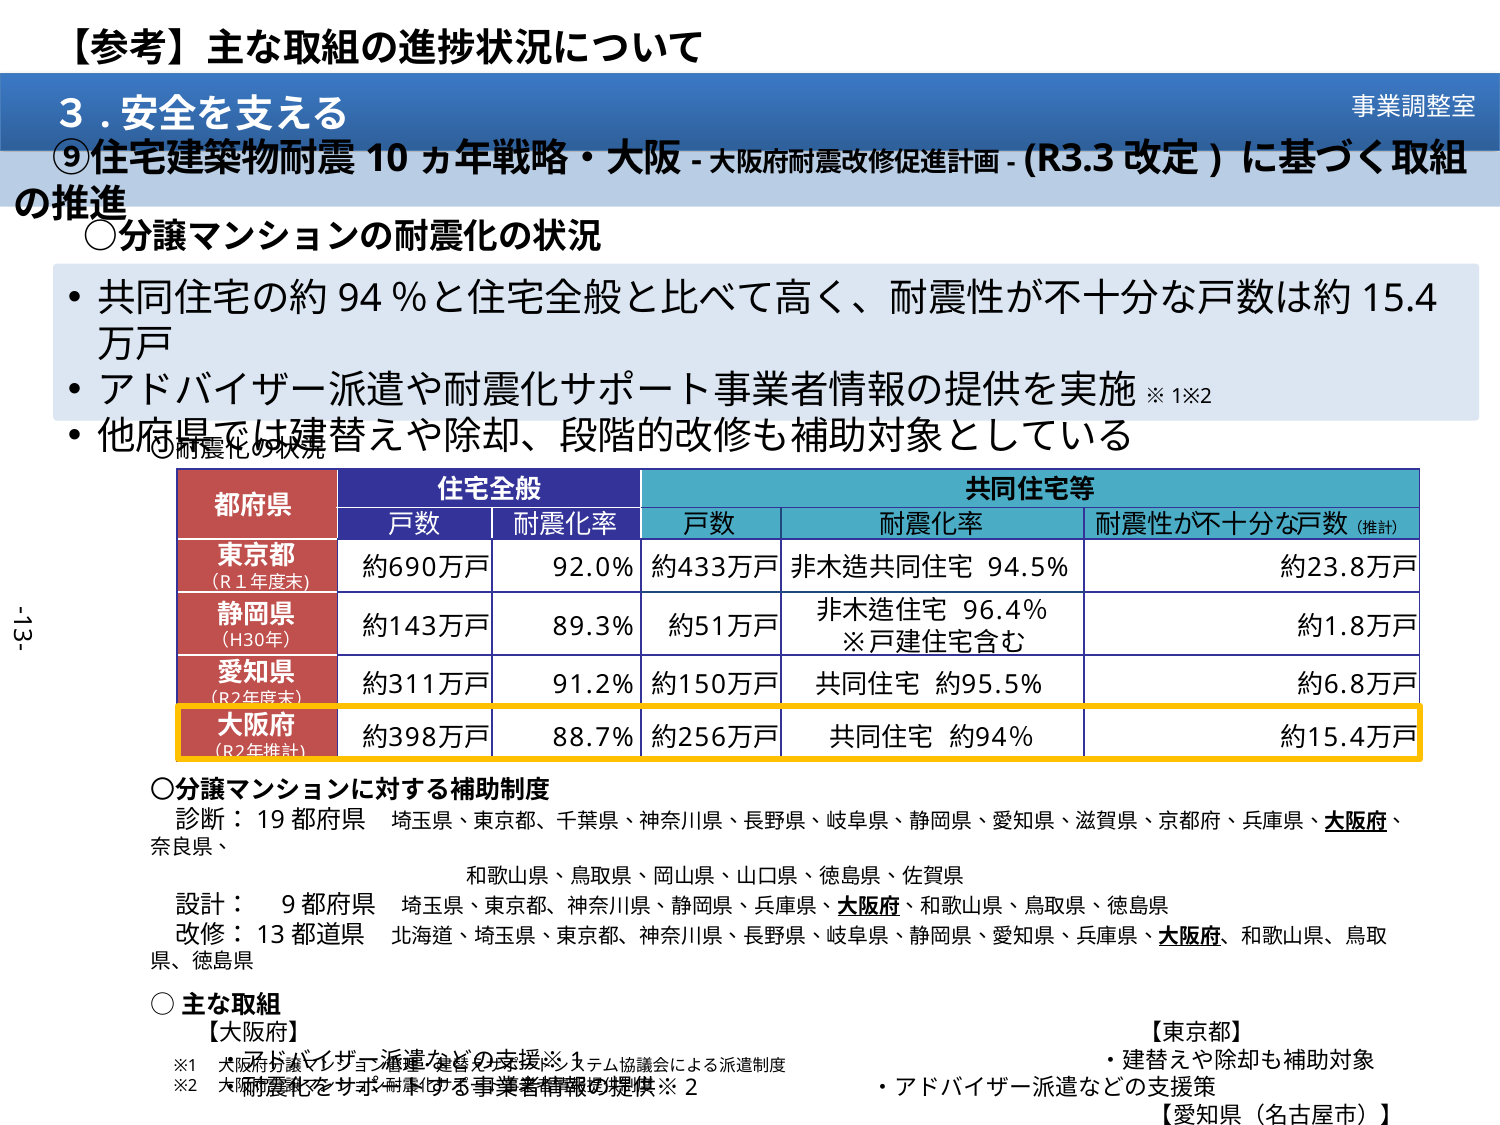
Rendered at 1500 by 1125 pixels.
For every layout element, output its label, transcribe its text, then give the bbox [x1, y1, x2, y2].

text_box 【参考】主な取組の進捗状況について [0, 19, 1500, 74]
text_box 共同住宅の約94％と住宅全般と比べて高く、耐震性が不十分な戸数は約15.4万戸 アドバイザー派遣や耐震化サポート事業者情報の提供を実施 ※1※2 他府県では建替えや除却、段階的改修も補助対象としている [53, 265, 1459, 465]
picture [174, 464, 1421, 774]
text_box ⑨住宅建築物耐震10ヵ年戦略・大阪-大阪府耐震改修促進計画- (R3.3改定) に基づく取組の推進 [0, 152, 1500, 207]
text_box 事業調整室 [1198, 83, 1492, 129]
text_box [50, 261, 1482, 423]
text_box ※1 ⼤阪府分譲マンション管理・建替えサポートシステム協議会による派遣制度 ※2 大阪府分譲マンション耐震化サポート事業者情報提供制度 [157, 1045, 803, 1104]
slide_number -22- [0, 578, 44, 680]
text_box 〇耐震化の状況 [135, 425, 526, 471]
text_box ３.安全を支える [0, 74, 1500, 151]
text_box ○分譲マンションの耐震化の状況 [0, 207, 1294, 263]
text_box 〇分譲マンションに対する補助制度 診断：19都府県 埼玉県、東京都、千葉県、神奈川県、長野県、岐阜県、静岡県、愛知県、滋賀県、京都府、兵庫県、大阪府、奈良県、 和歌山県、鳥取県、岡山県、山口県、徳島県、佐賀県 設計： 9都府県 埼玉県、東京都、神奈川県、静岡県、兵庫県、大阪府、和歌山県、鳥取県、徳島県 改修：13都道県 北海道、埼玉県、東京都、神奈川県、長野県、岐阜県、静岡県、愛知県、兵庫県、大阪府、和歌山県、鳥取県、徳島県 ○主な取組 【大阪府】 【東京都】 ・アドバイザー派遣などの支援※1 ・建替えや除却も補助対象 ・耐震化をサポートする事業者情報の提供※2 ・アドバイザー派遣などの支援策 【愛知県（名古屋市）】 ・段階的改修も補助対象 [135, 766, 1421, 1125]
